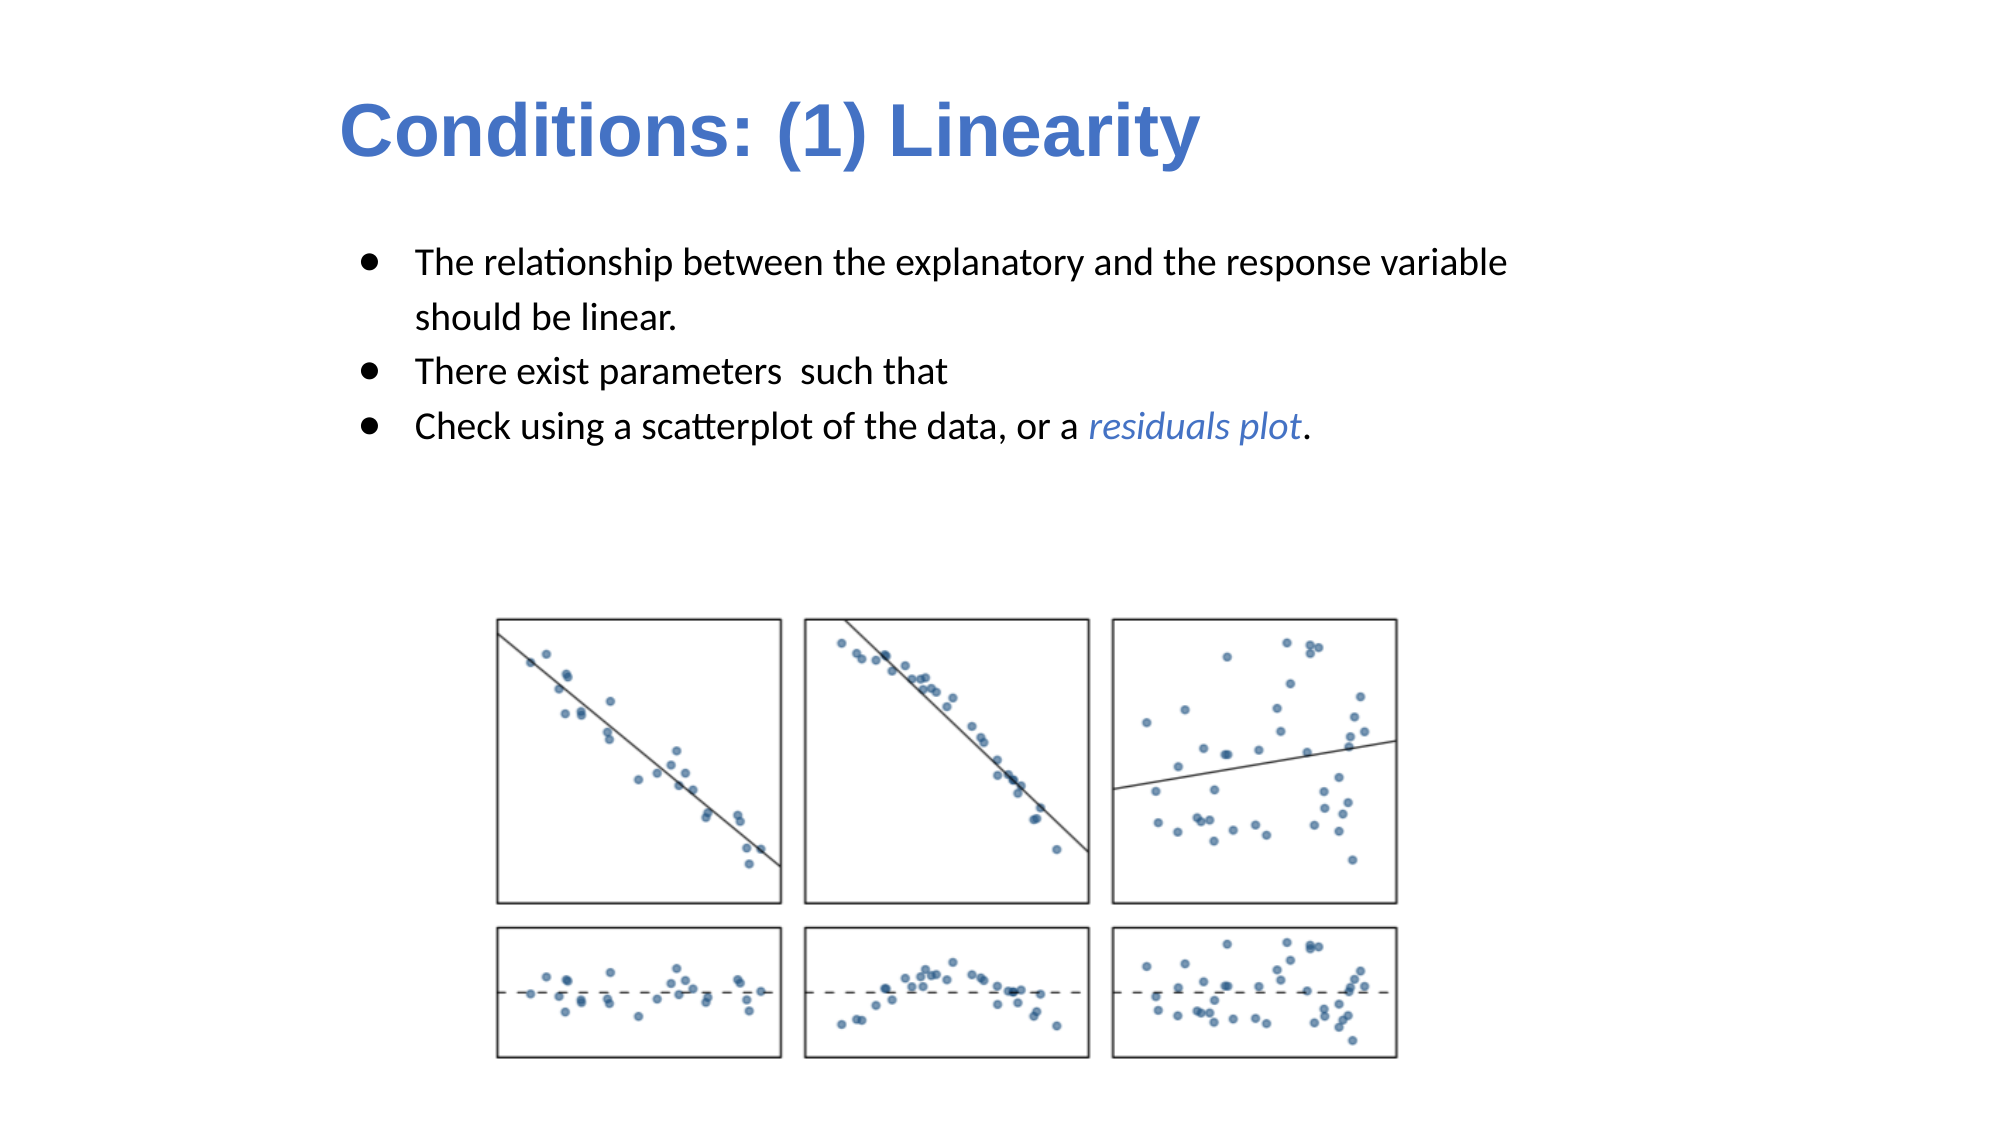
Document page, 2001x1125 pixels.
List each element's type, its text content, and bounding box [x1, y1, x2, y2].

picture [487, 608, 1407, 1070]
title Conditions: (1) Linearity [324, 0, 1675, 188]
